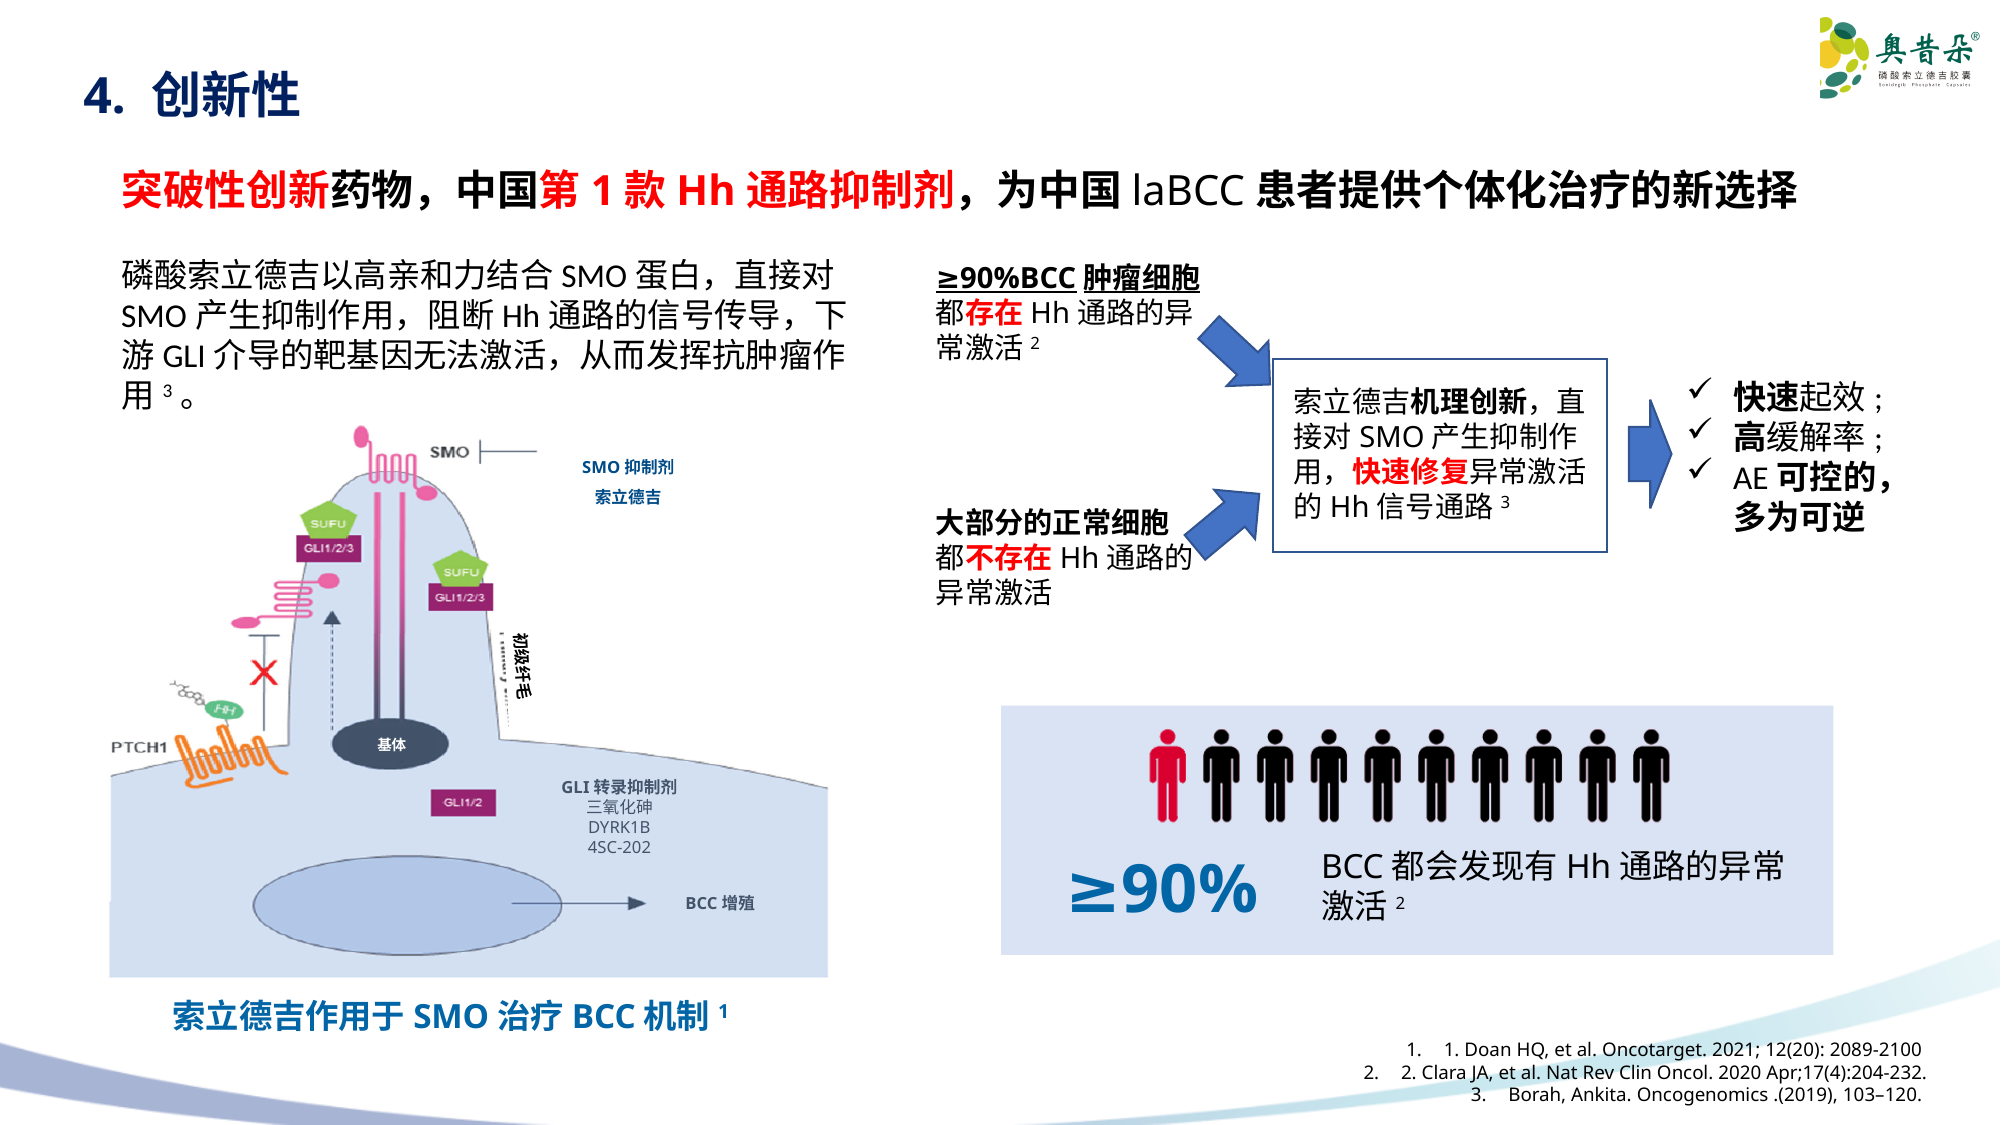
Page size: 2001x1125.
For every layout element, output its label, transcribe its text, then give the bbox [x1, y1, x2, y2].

text_box 快速起效; 高缓解率; AE可控的，多为可逆 [1671, 368, 1958, 544]
text_box 磷酸索立德吉以高亲和力结合SMO蛋白，直接对SMO产生抑制作用，阻断Hh通路的信号传导，下游GLI介导的靶基因无法激活，从而发挥抗肿瘤作用3。 [106, 247, 880, 422]
text_box ≥90%BCC肿瘤细胞都存在Hh通路的异常激活2 大部分的正常细胞 都不存在Hh通路的异常激活 [921, 251, 1216, 662]
text_box [1183, 488, 1261, 562]
text_box 索立德吉作用于SMO治疗BCC机制1 [34, 988, 867, 1043]
text_box 1. Doan HQ, et al. Oncotarget. 2021; 12(20): 2089-2100 2. Clara JA, et al. Nat Rev Clin Oncol. 2020 Apr;17(4):204-232. Borah, Ankita. Oncogenomics .(2019), 103–120. [806, 1030, 1942, 1114]
text_box BCC都会发现有Hh通路的异常激活2 [1306, 838, 1811, 933]
picture [0, 4, 2000, 1125]
text_box 4. 创新性 [68, 26, 316, 132]
text_box [1000, 705, 1834, 956]
title 突破性创新药物，中国第1款Hh通路抑制剂，为中国laBCC患者提供个体化治疗的新选择 [106, 134, 1857, 250]
text_box [1272, 358, 1608, 553]
text_box [1196, 314, 1272, 388]
text_box [1627, 399, 1671, 509]
text_box ≥90% [1050, 838, 1294, 934]
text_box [92, 425, 842, 986]
